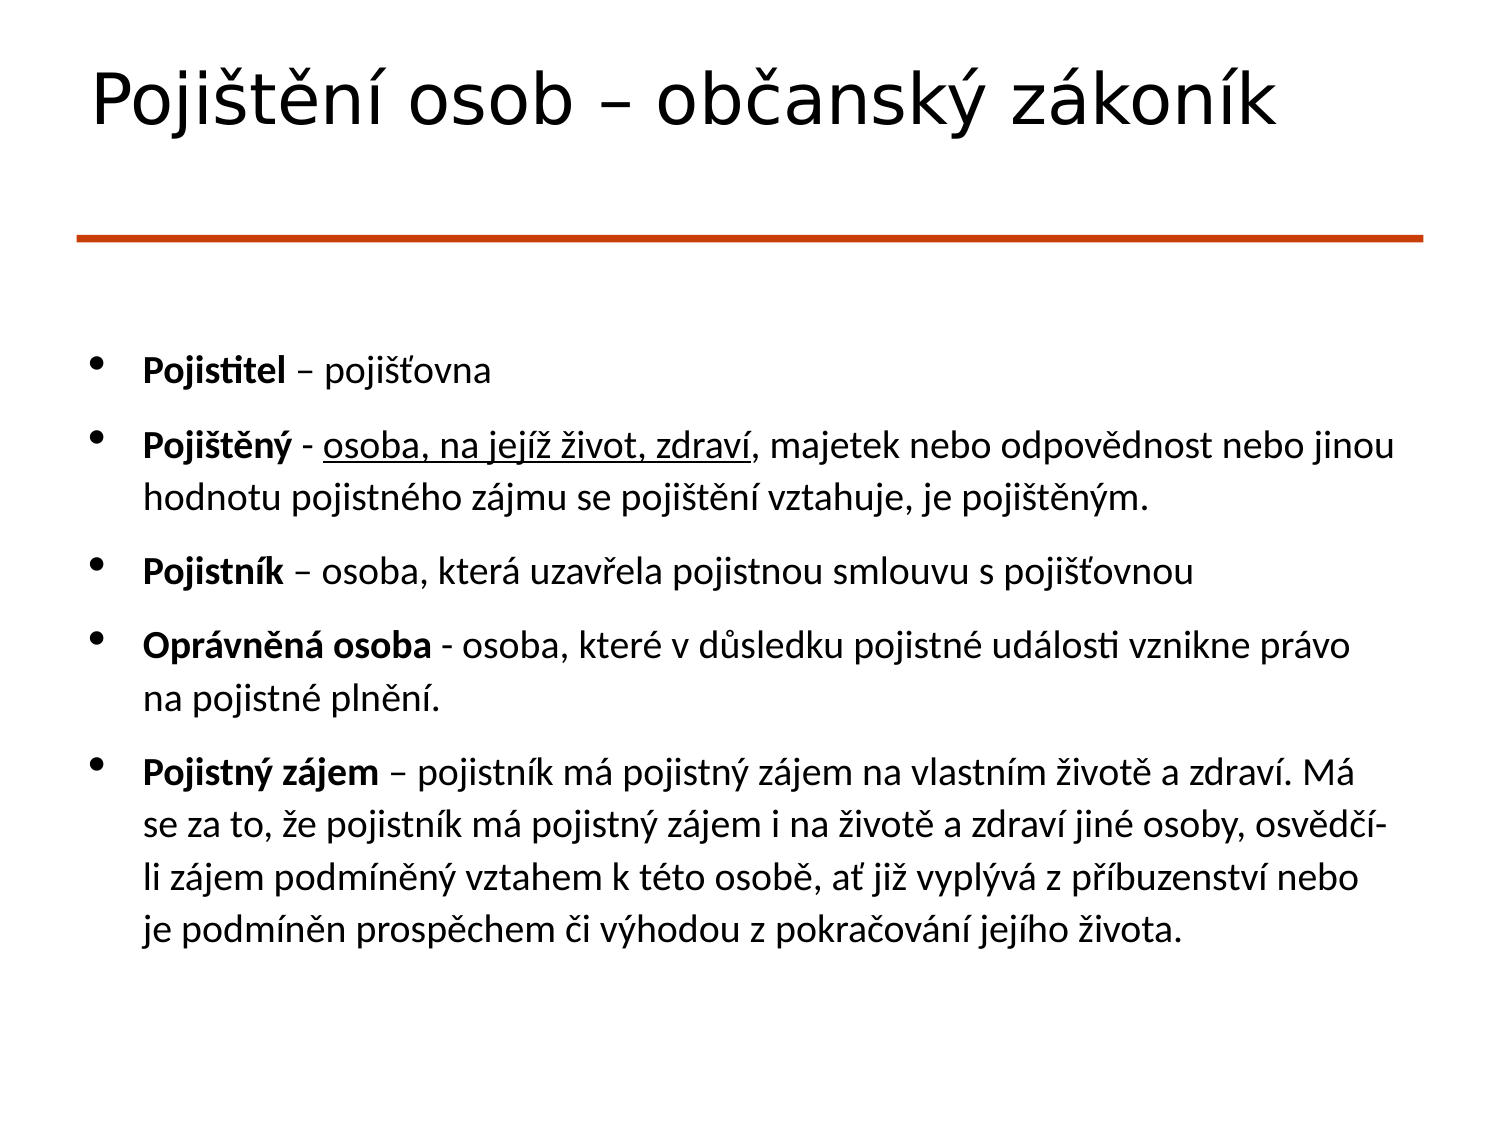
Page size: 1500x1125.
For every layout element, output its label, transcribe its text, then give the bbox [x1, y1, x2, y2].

list Pojistitel – pojišťovna Pojištěný - osoba, na jejíž život, zdraví, majetek nebo odpovědnost nebo jinou hodnotu pojistného zájmu se pojištění vztahuje, je pojištěným. Pojistník – osoba, která uzavřela pojistnou smlouvu s pojišťovnou Oprávněná osoba - osoba, které v důsledku pojistné události vznikne právo na pojistné plnění. Pojistný zájem – pojistník má pojistný zájem na vlastním životě a zdraví. Má se za to, že pojistník má pojistný zájem i na životě a zdraví jiné osoby, osvědčí-li zájem podmíněný vztahem k této osobě, ať již vyplývá z příbuzenství nebo je podmíněn prospěchem či výhodou z pokračování jejího života. [75, 262, 1425, 1005]
title Pojištění osob – občanský zákoník [75, 45, 1425, 233]
text_box [75, 233, 1425, 244]
